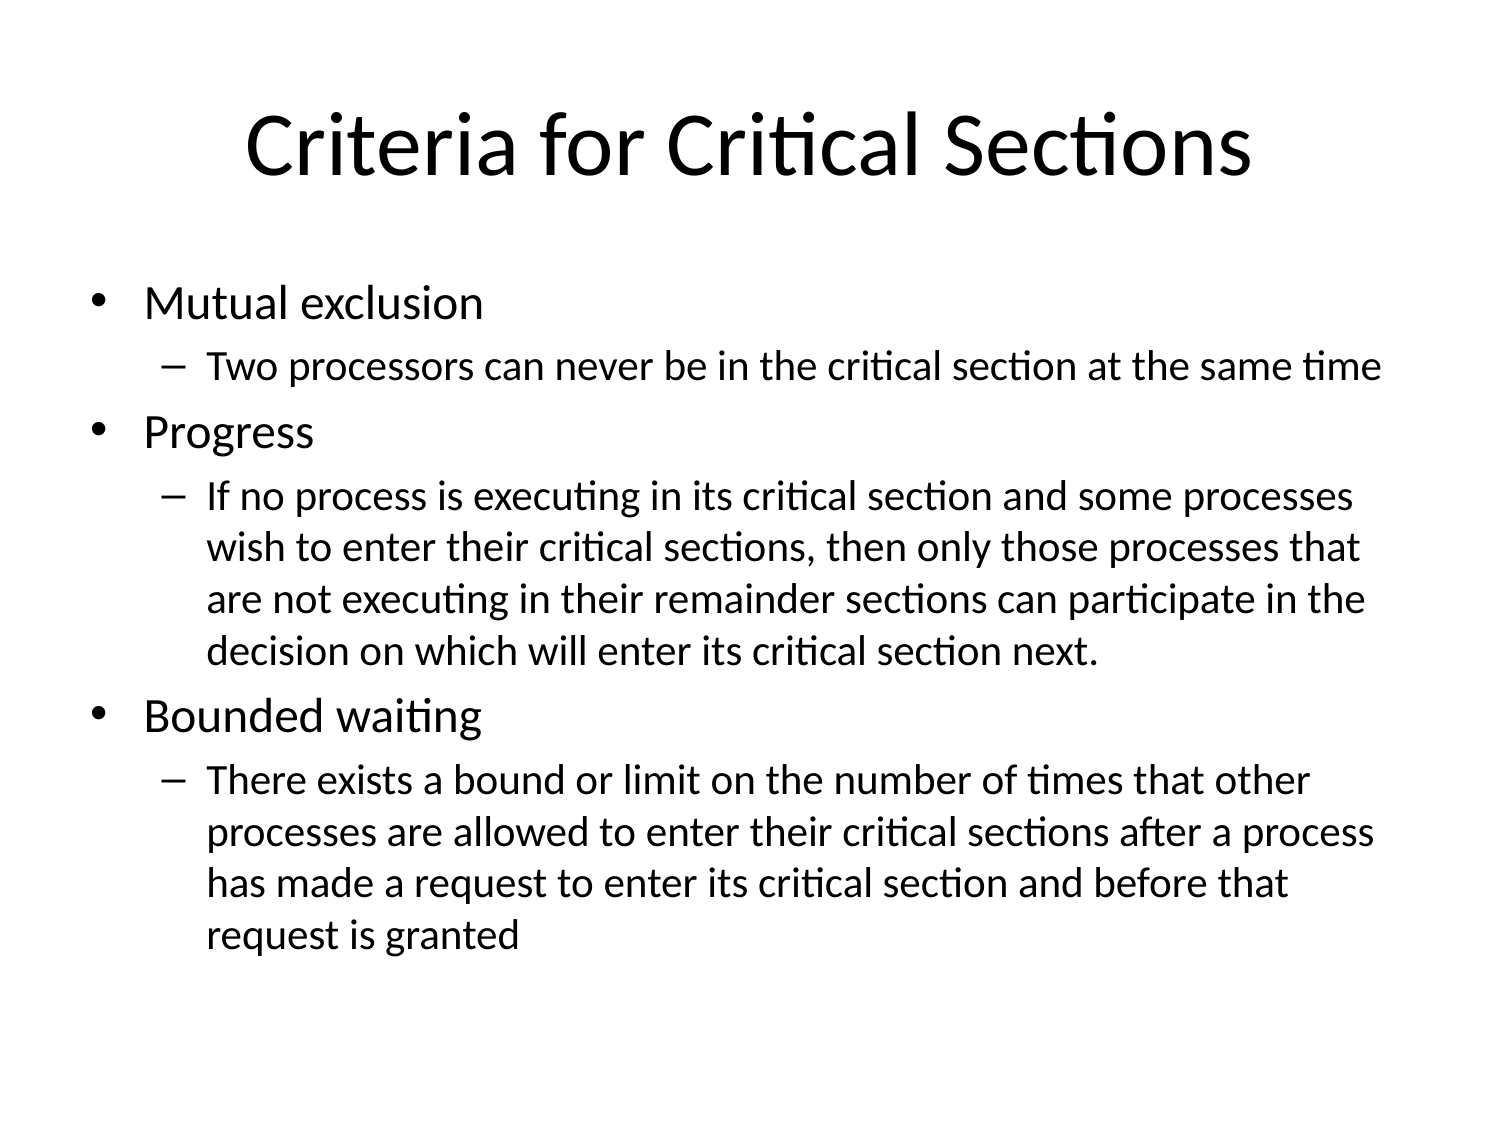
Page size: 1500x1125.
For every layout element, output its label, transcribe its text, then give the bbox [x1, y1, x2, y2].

title Criteria for Critical Sections [75, 45, 1425, 233]
list Mutual exclusion Two processors can never be in the critical section at the same time Progress If no process is executing in its critical section and some processes wish to enter their critical sections, then only those processes that are not executing in their remainder sections can participate in the decision on which will enter its critical section next. Bounded waiting There exists a bound or limit on the number of times that other processes are allowed to enter their critical sections after a process has made a request to enter its critical section and before that request is granted [75, 262, 1425, 1005]
